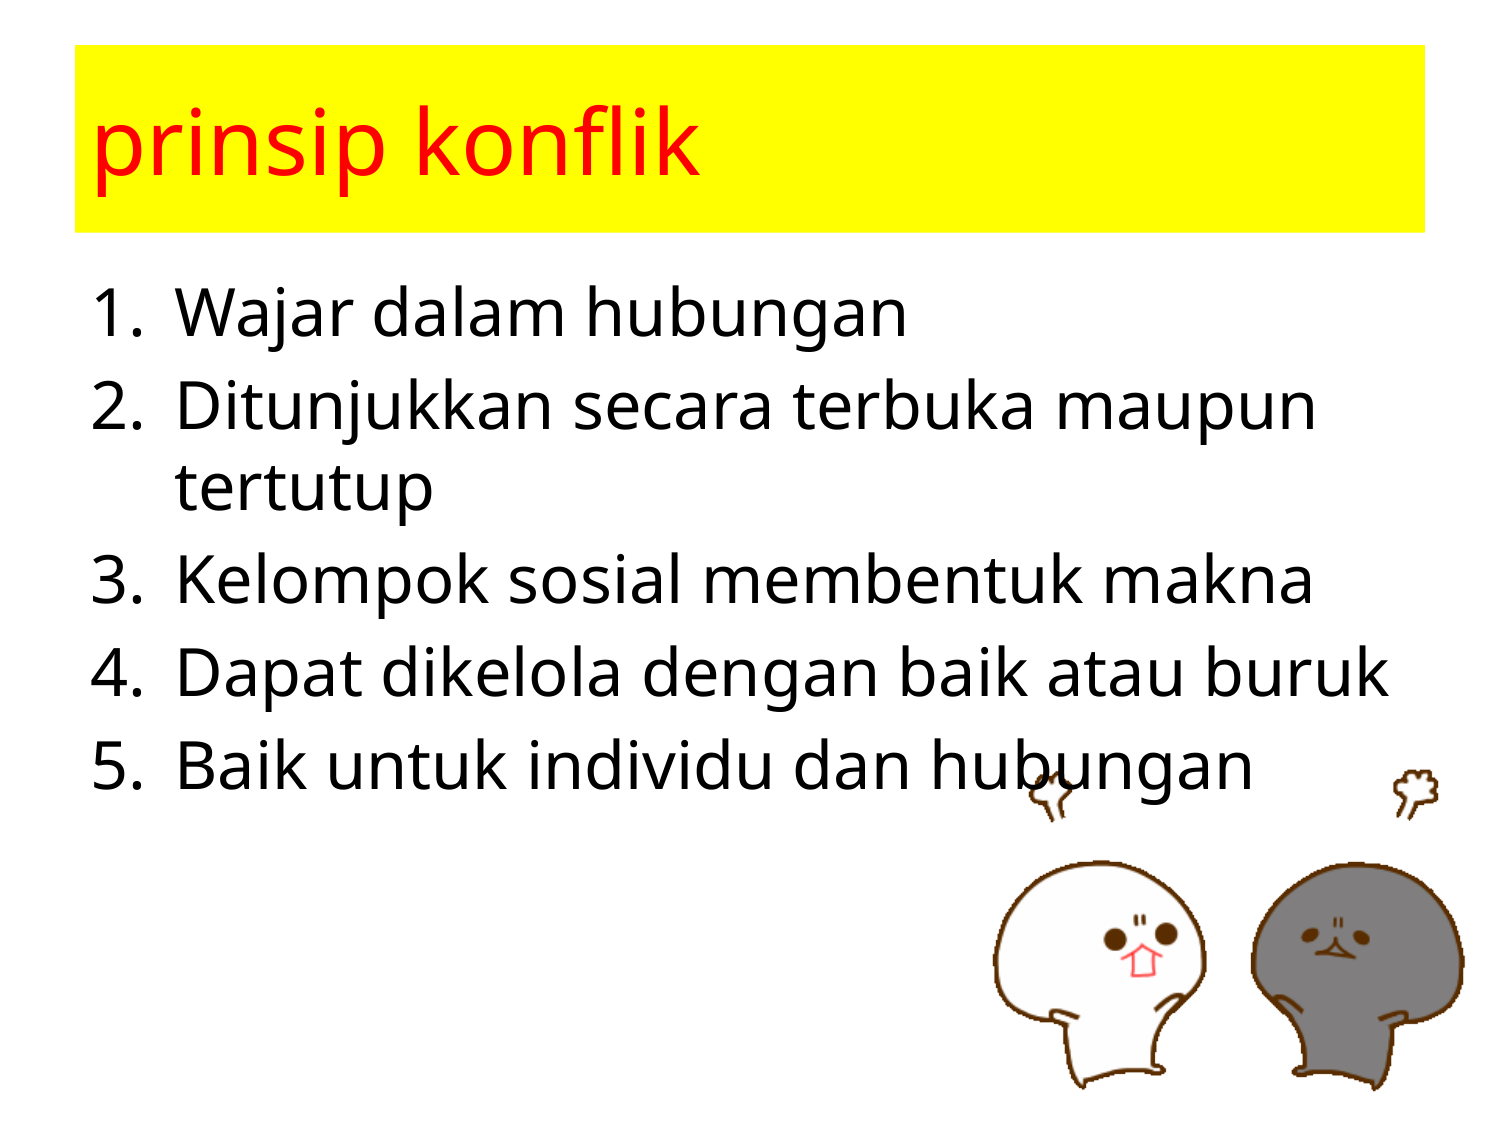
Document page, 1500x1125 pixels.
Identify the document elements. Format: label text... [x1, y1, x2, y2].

title prinsip konflik [75, 45, 1425, 233]
list Wajar dalam hubungan Ditunjukkan secara terbuka maupun tertutup Kelompok sosial membentuk makna Dapat dikelola dengan baik atau buruk Baik untuk individu dan hubungan [75, 262, 1425, 1005]
picture [949, 704, 1500, 1125]
